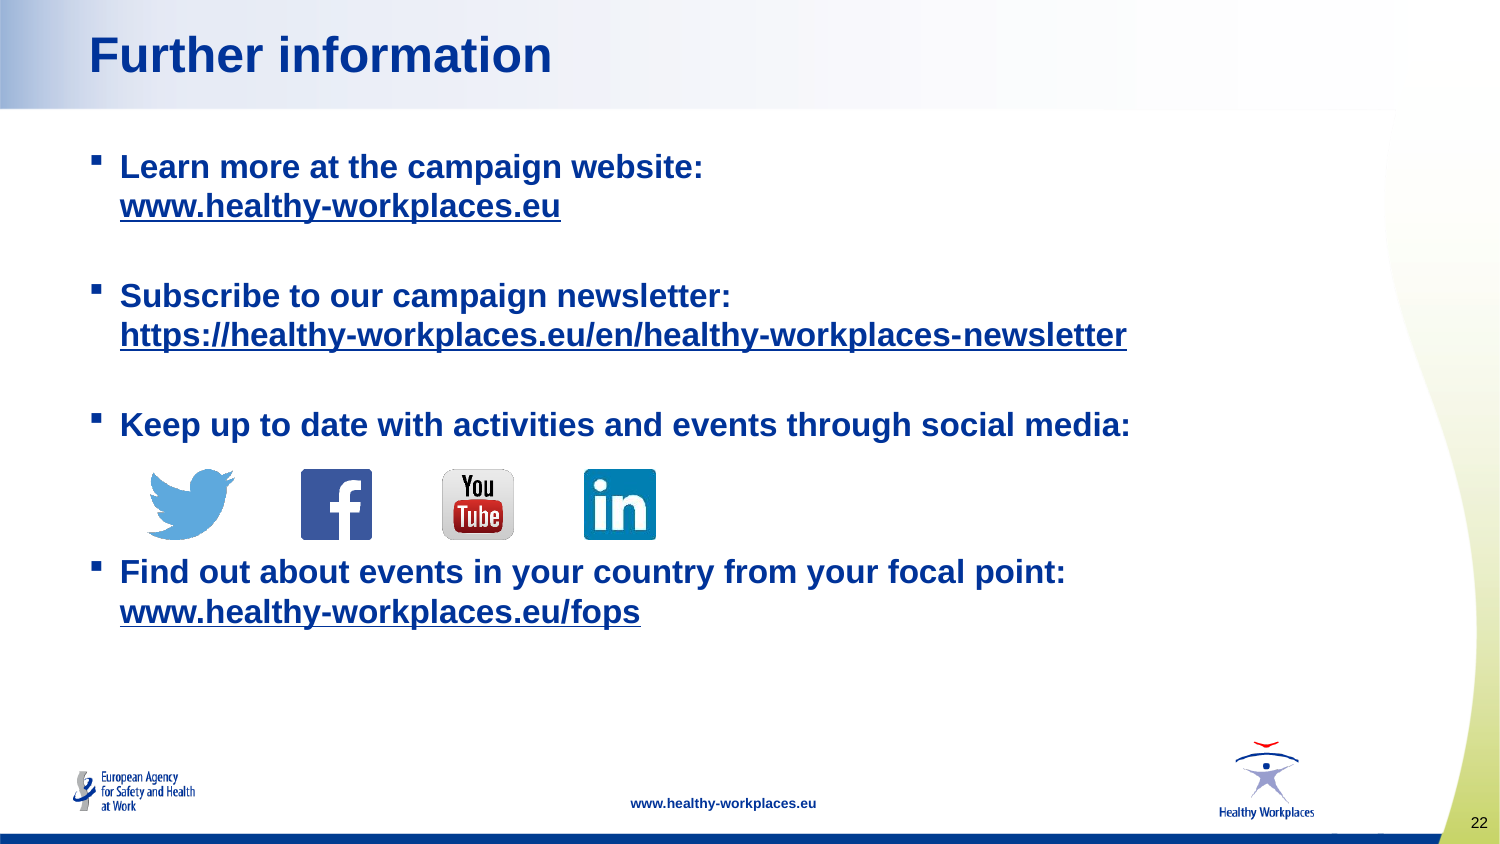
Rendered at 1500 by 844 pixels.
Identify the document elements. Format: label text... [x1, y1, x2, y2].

list Learn more at the campaign website: www.healthy-workplaces.eu Subscribe to our campaign newsletter: https://healthy-workplaces.eu/en/healthy-workplaces-newsletter Keep up to date with activities and events through social media: Find out about events in your country from your focal point: www.healthy-workplaces.eu/fops [73, 137, 1314, 753]
picture [0, 0, 1500, 844]
title Further information [73, 22, 1314, 83]
